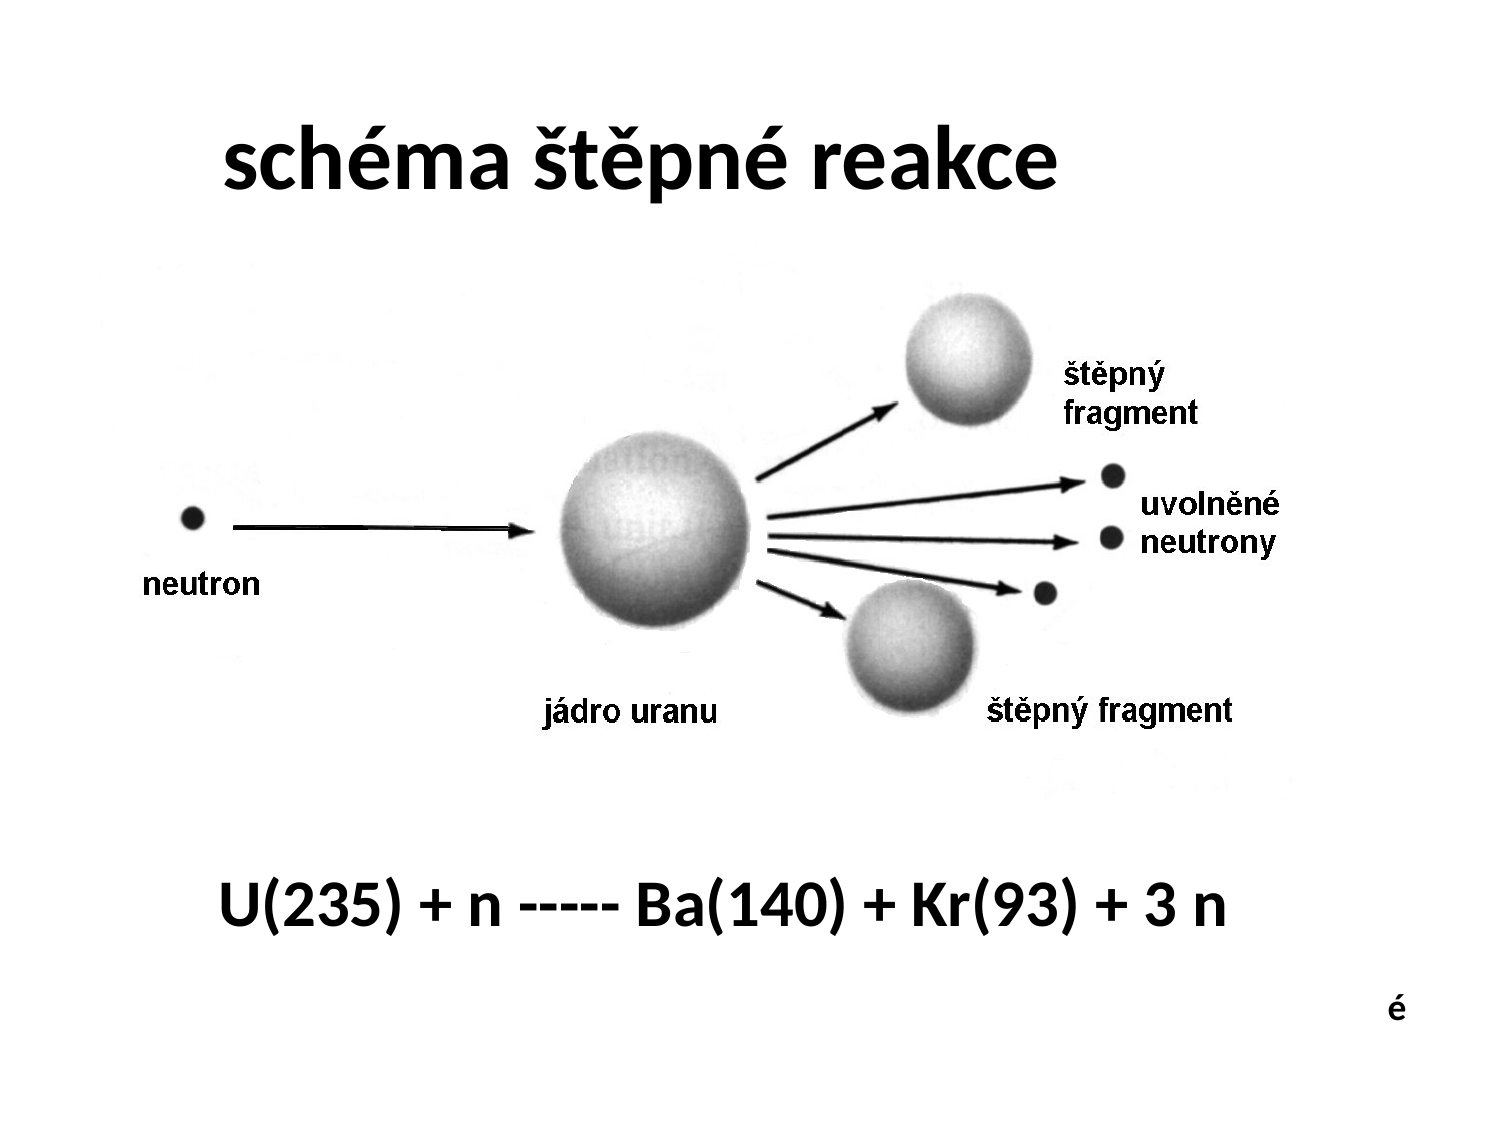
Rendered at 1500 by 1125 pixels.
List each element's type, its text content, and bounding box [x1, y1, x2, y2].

text_box schéma štěpné reakce [0, 90, 1500, 215]
picture [100, 243, 1294, 801]
text_box é [1387, 976, 1400, 1036]
text_box U(235) + n ----- Ba(140) + Kr(93) + 3 n [203, 852, 1244, 948]
